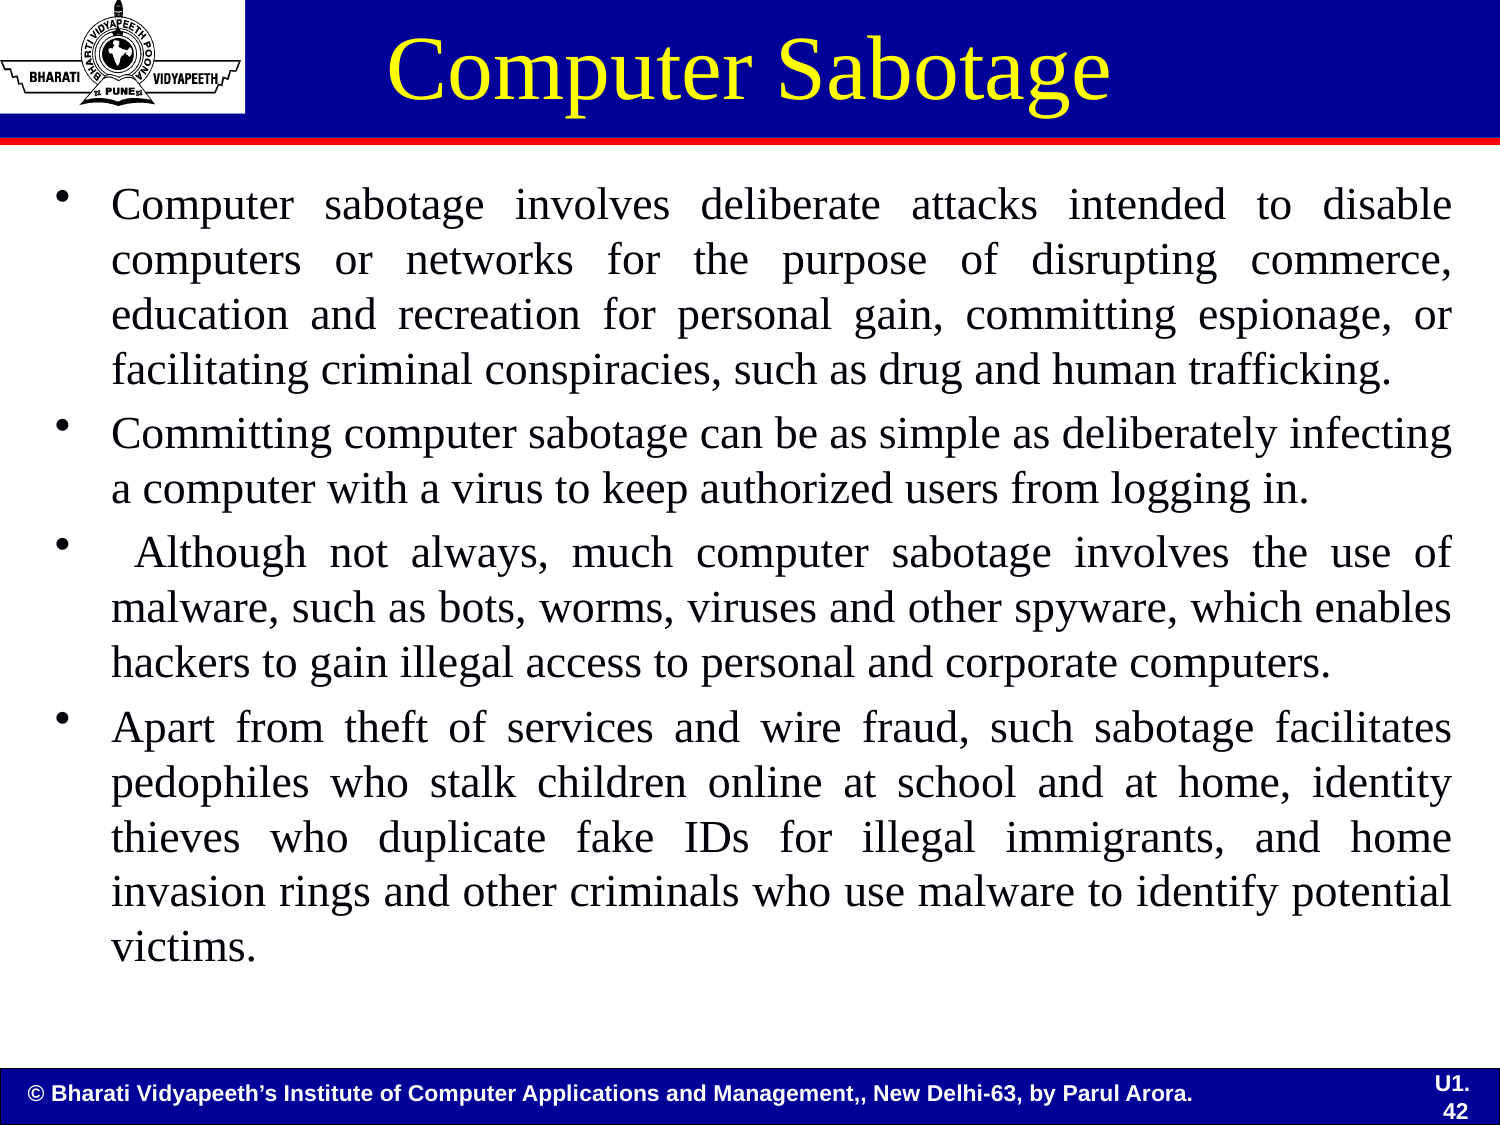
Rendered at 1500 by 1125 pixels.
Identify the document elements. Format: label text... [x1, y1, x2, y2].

title Computer Sabotage [75, 0, 1425, 166]
picture [0, 0, 75, 106]
list Computer sabotage involves deliberate attacks intended to disable computers or networks for the purpose of disrupting commerce, education and recreation for personal gain, committing espionage, or facilitating criminal conspiracies, such as drug and human trafficking. Committing computer sabotage can be as simple as deliberately infecting a computer with a virus to keep authorized users from logging in. Although not always, much computer sabotage involves the use of malware, such as bots, worms, viruses and other spyware, which enables hackers to gain illegal access to personal and corporate computers. Apart from theft of services and wire fraud, such sabotage facilitates pedophiles who stalk children online at school and at home, identity thieves who duplicate fake IDs for illegal immigrants, and home invasion rings and other criminals who use malware to identify potential victims. [39, 166, 1469, 1024]
